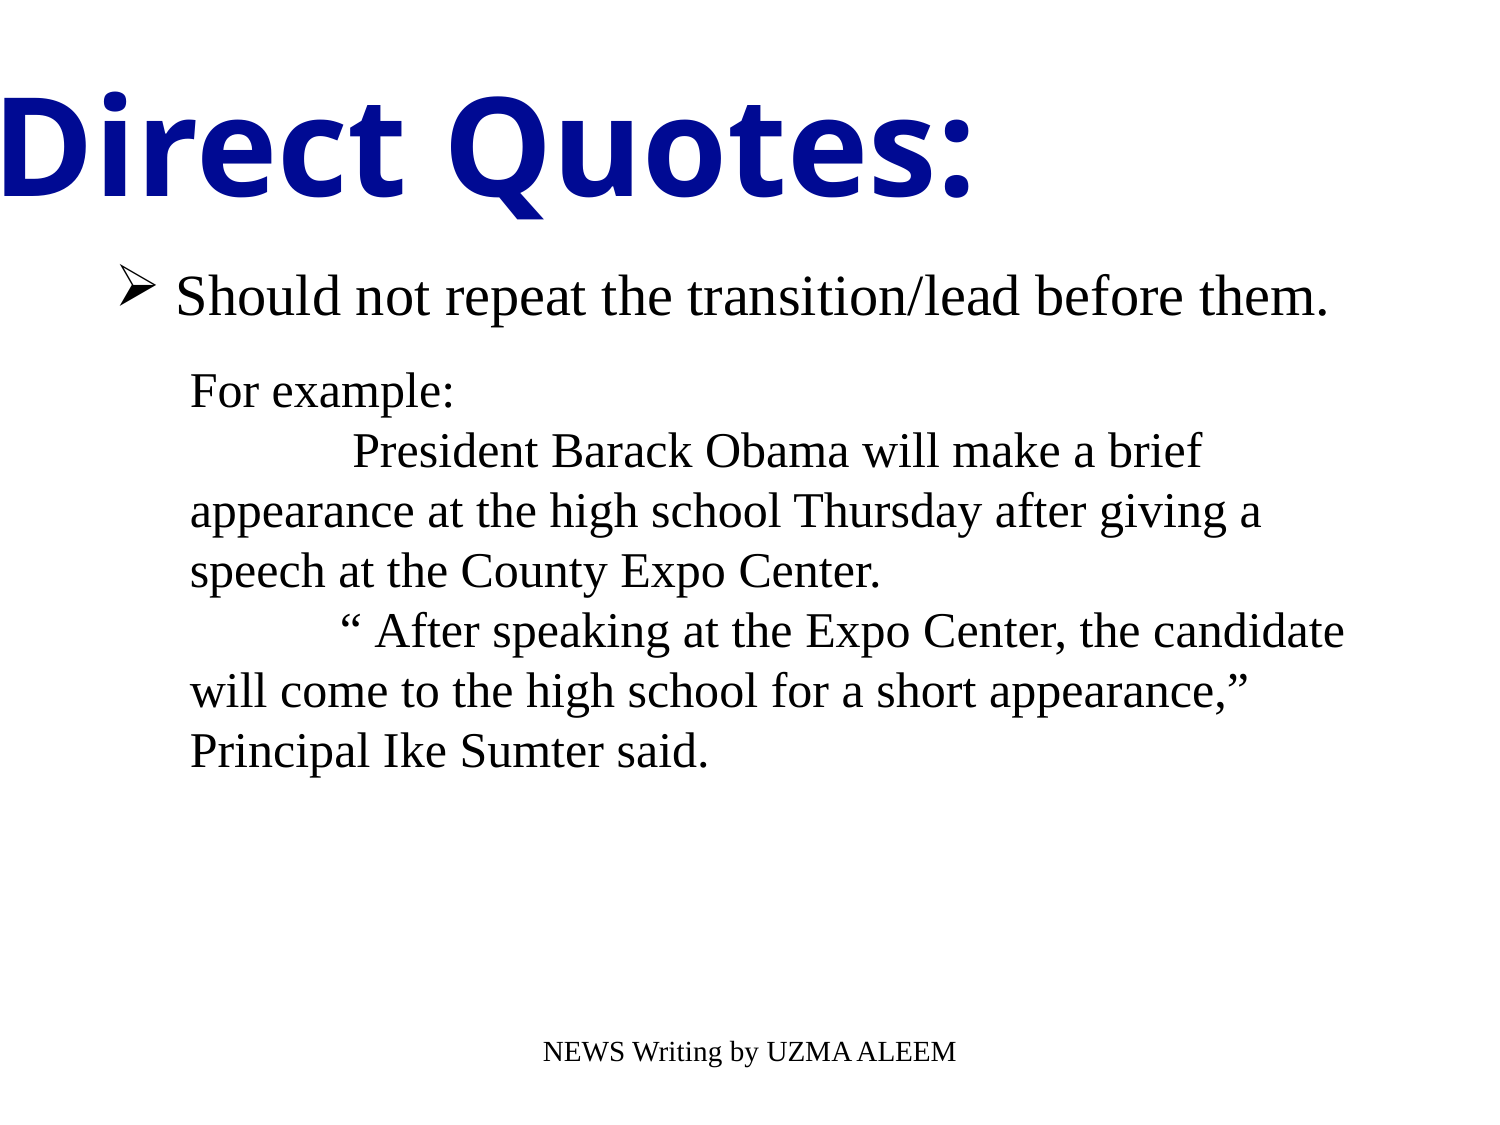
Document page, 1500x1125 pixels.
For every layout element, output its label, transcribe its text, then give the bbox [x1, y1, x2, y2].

text_box For example: President Barack Obama will make a brief appearance at the high school Thursday after giving a speech at the County Expo Center. “ After speaking at the Expo Center, the candidate will come to the high school for a short appearance,” Principal Ike Sumter said. [99, 349, 1413, 785]
footer NEWS Writing by UZMA ALEEM [512, 1024, 988, 1101]
text_box Direct Quotes: [0, 51, 992, 232]
text_box Should not repeat the transition/lead before them. [100, 249, 1346, 335]
